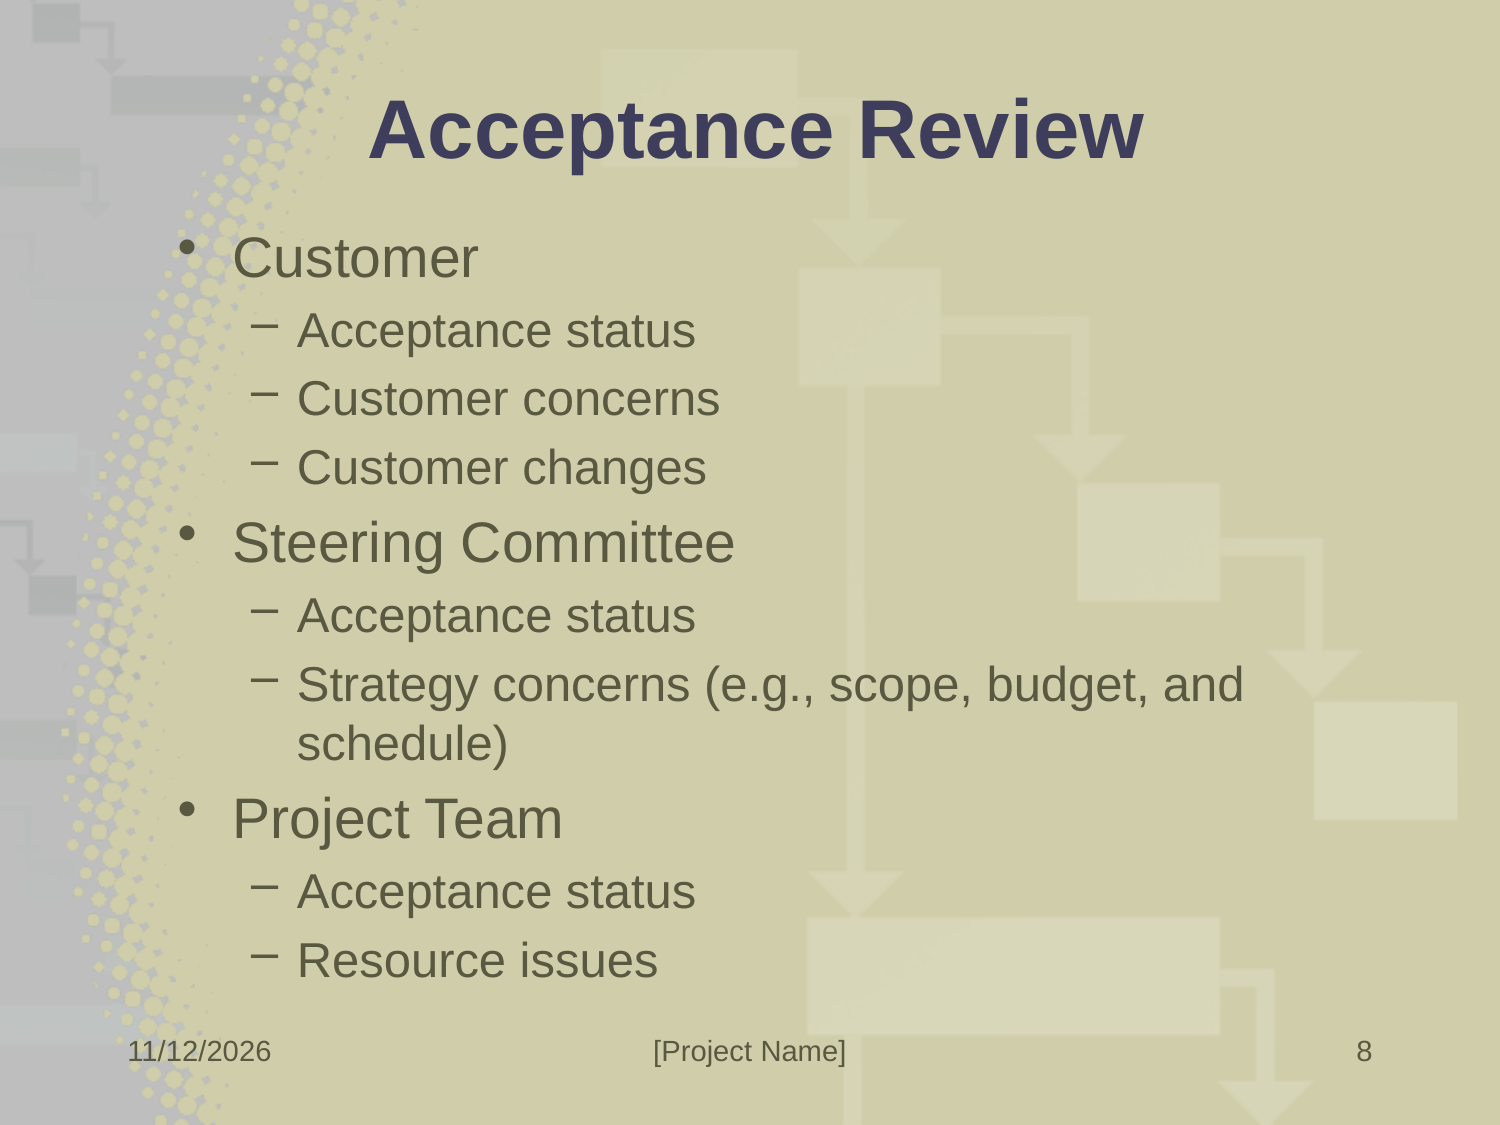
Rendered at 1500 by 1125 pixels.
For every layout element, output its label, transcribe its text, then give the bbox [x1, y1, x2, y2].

picture [0, 0, 1500, 1125]
list Customer Acceptance status Customer concerns Customer changes Steering Committee Acceptance status Strategy concerns (e.g., scope, budget, and schedule) Project Team Acceptance status Resource issues [162, 212, 1463, 1000]
slide_number 8 [1074, 1025, 1388, 1100]
title Acceptance Review [50, 37, 1463, 213]
